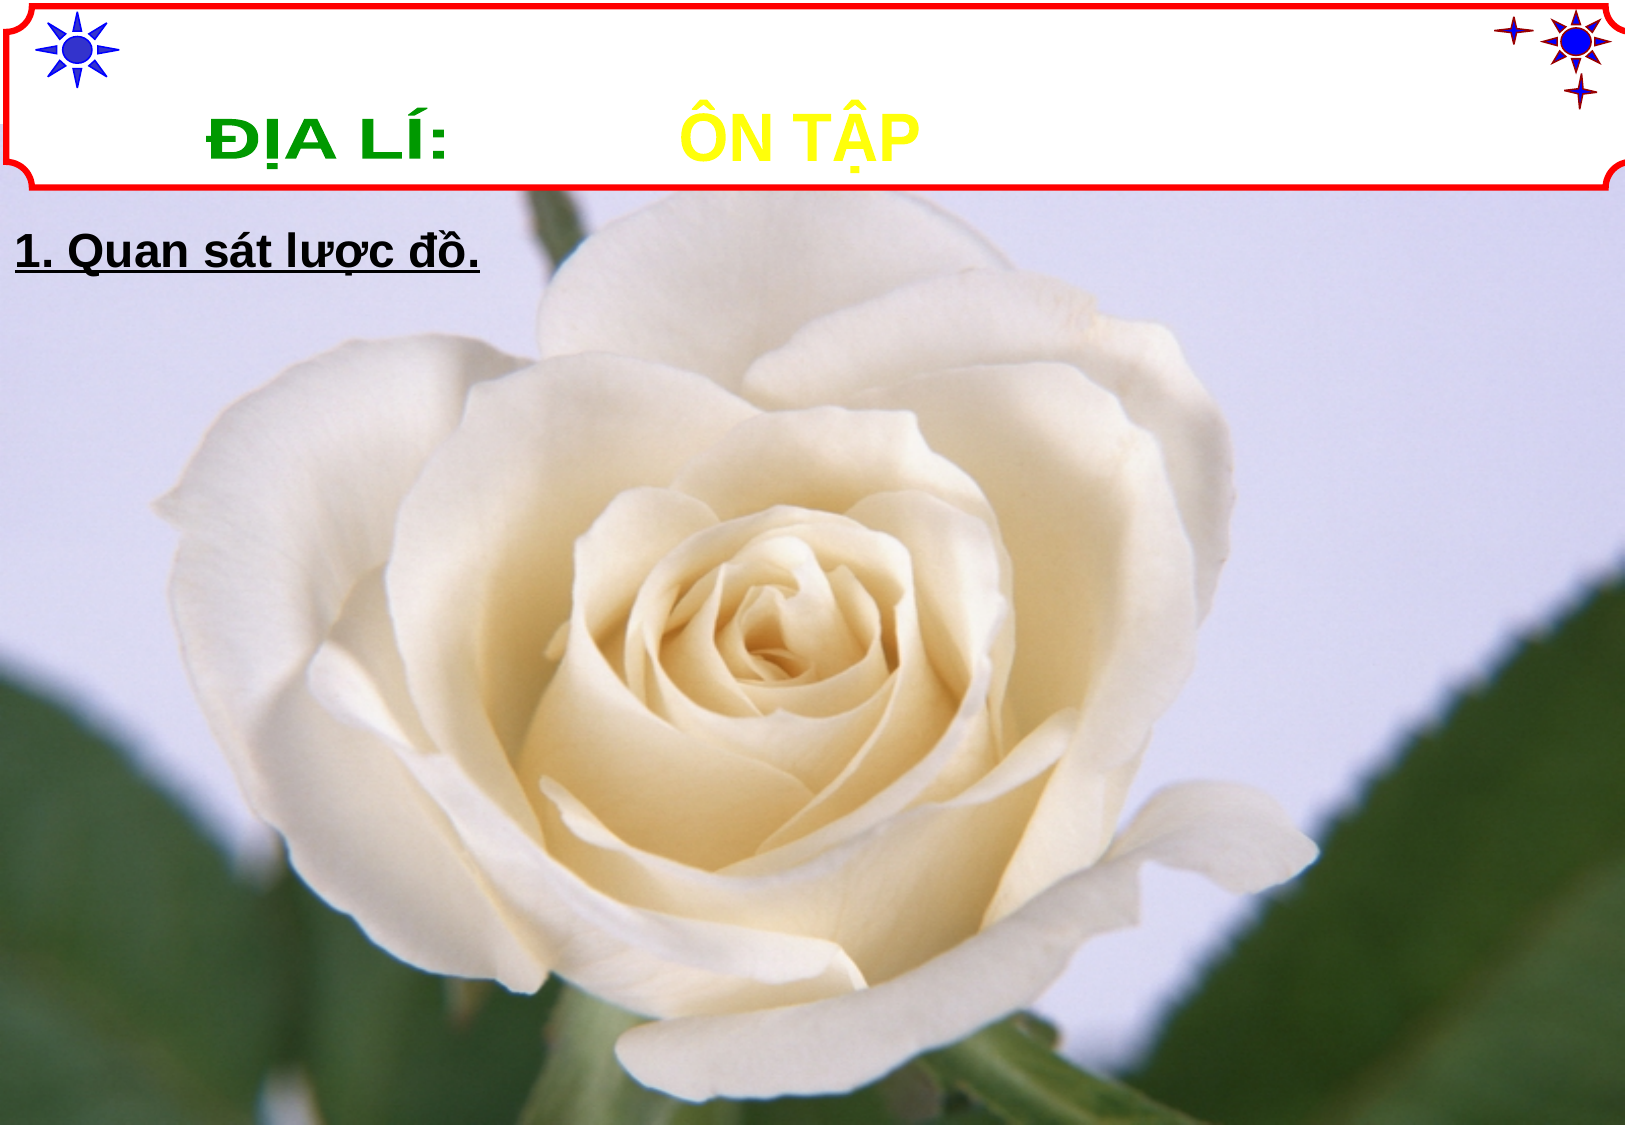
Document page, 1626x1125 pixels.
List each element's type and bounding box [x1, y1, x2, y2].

picture [0, 124, 1625, 1125]
text_box [5, 5, 1625, 188]
